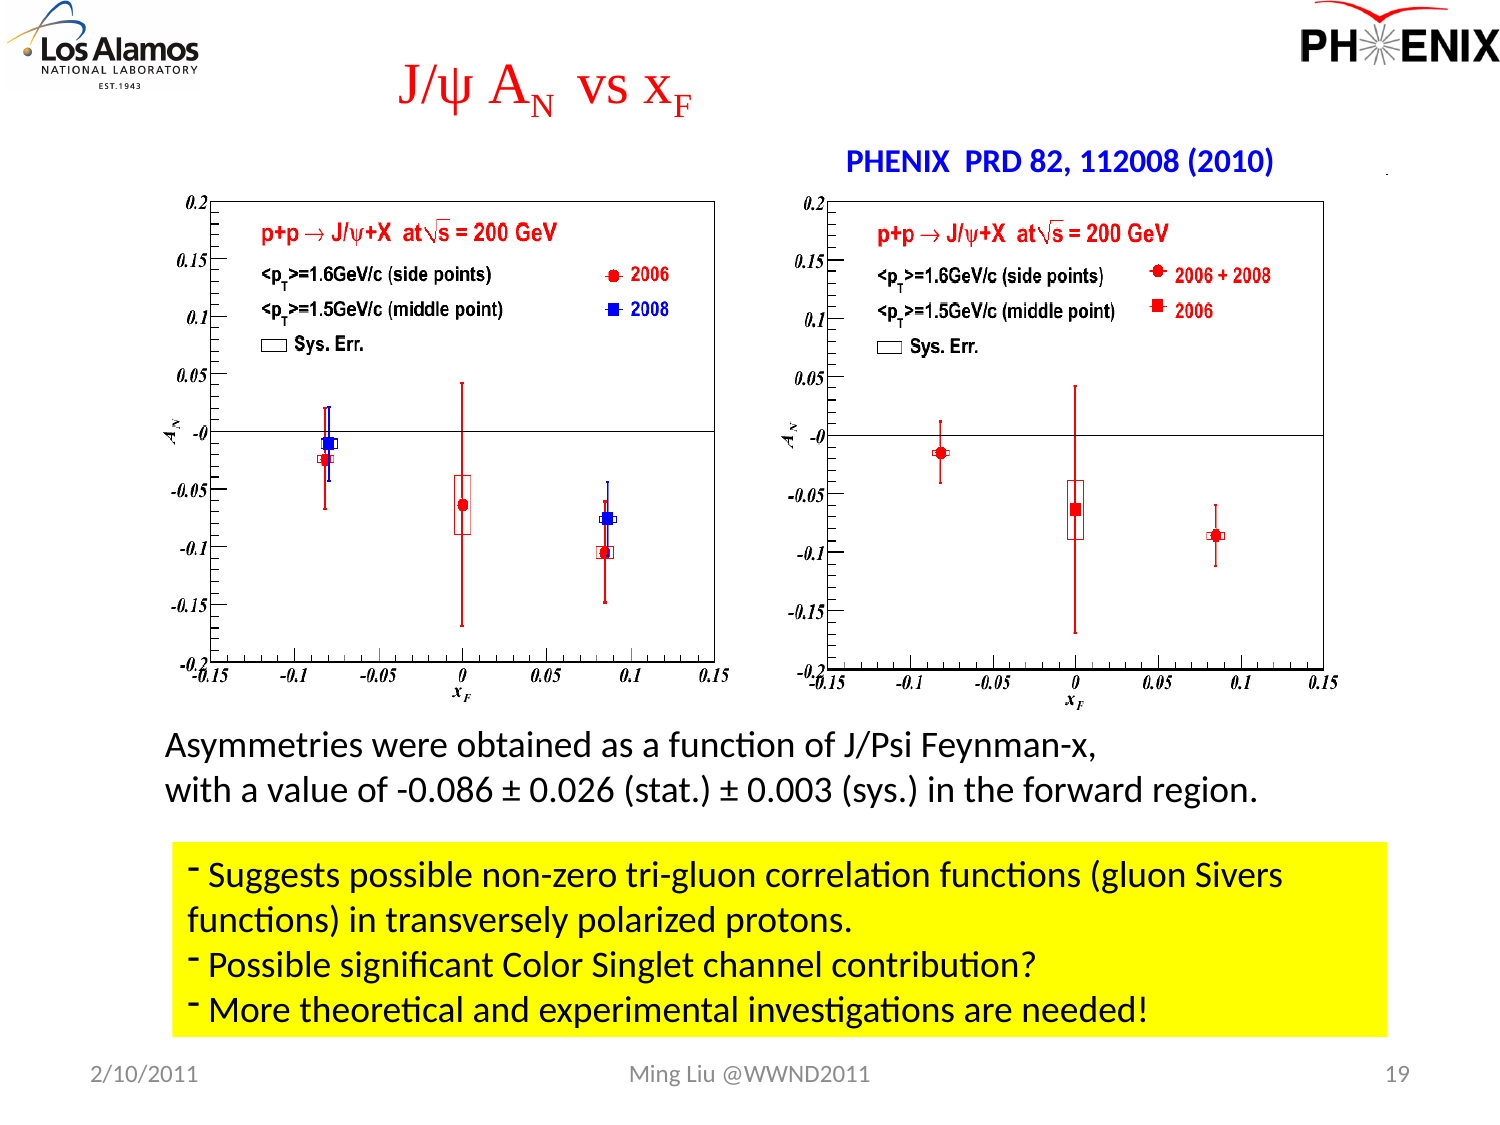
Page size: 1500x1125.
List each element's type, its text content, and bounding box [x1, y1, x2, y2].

slide_number 19 [1074, 1042, 1425, 1103]
text_box PHENIX PRD 82, 112008 (2010) [831, 132, 1291, 173]
text_box J/ψ AN vs xF [383, 37, 708, 132]
picture [5, 0, 200, 90]
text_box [149, 174, 1388, 726]
text_box Suggests possible non-zero tri-gluon correlation functions (gluon Sivers functions) in transversely polarized protons. Possible significant Color Singlet channel contribution? More theoretical and experimental investigations are needed! [172, 842, 1388, 1037]
picture [1301, 0, 1500, 65]
footer Ming Liu @WWND2011 [512, 1042, 988, 1103]
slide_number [75, 1042, 425, 1103]
text_box Asymmetries were obtained as a function of J/Psi Feynman-x, with a value of -0.086 ± 0.026 (stat.) ± 0.003 (sys.) in the forward region. [150, 732, 1388, 818]
